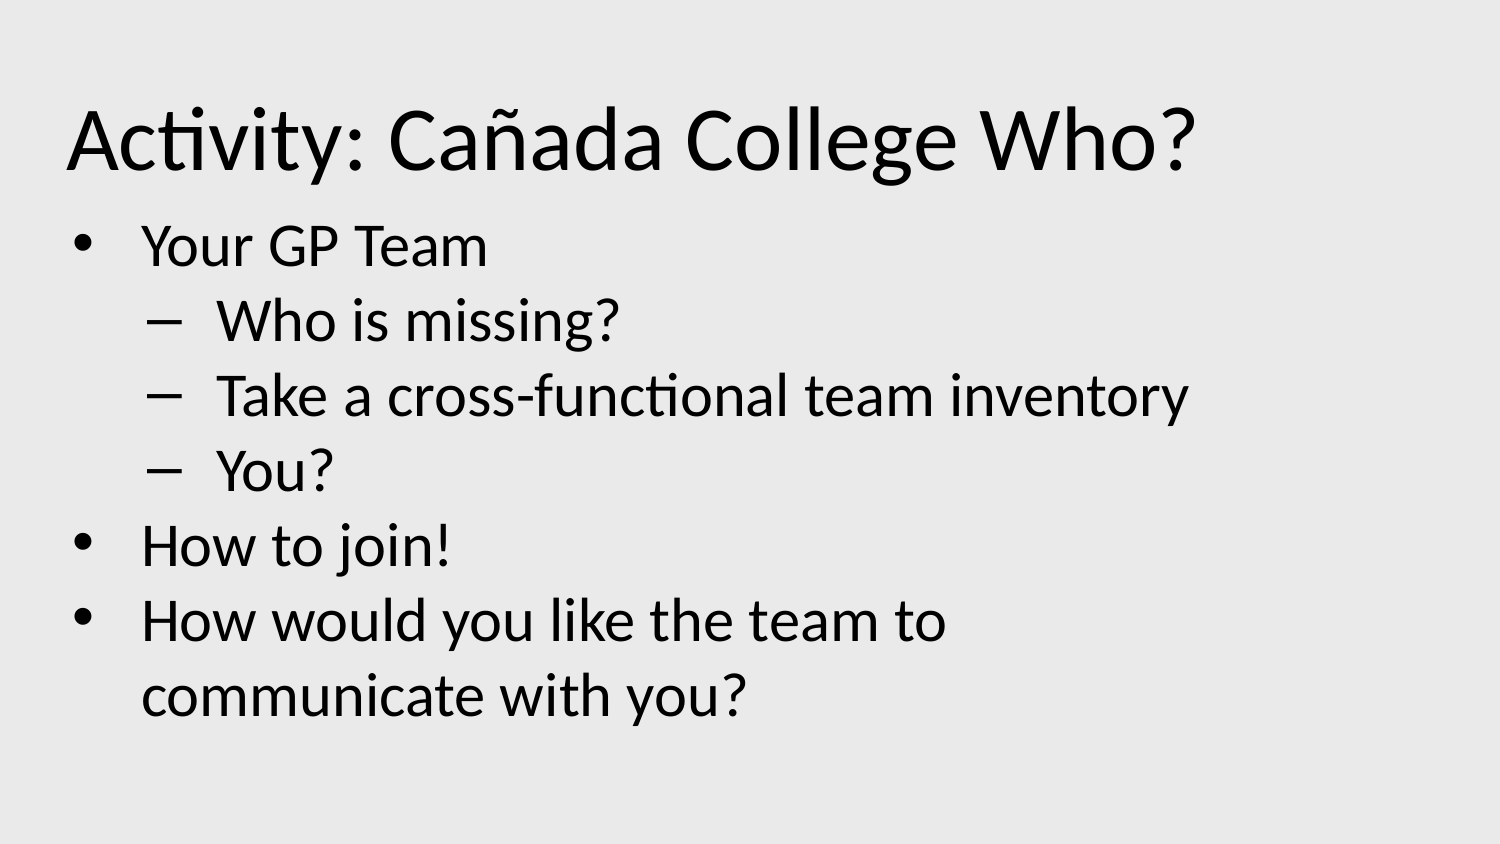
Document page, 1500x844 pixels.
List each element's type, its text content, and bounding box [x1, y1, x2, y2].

list Your GP Team Who is missing? Take a cross-functional team inventory You? How to join! How would you like the team to communicate with you? [51, 189, 1249, 750]
title Activity: Cañada College Who? [51, 64, 1449, 167]
